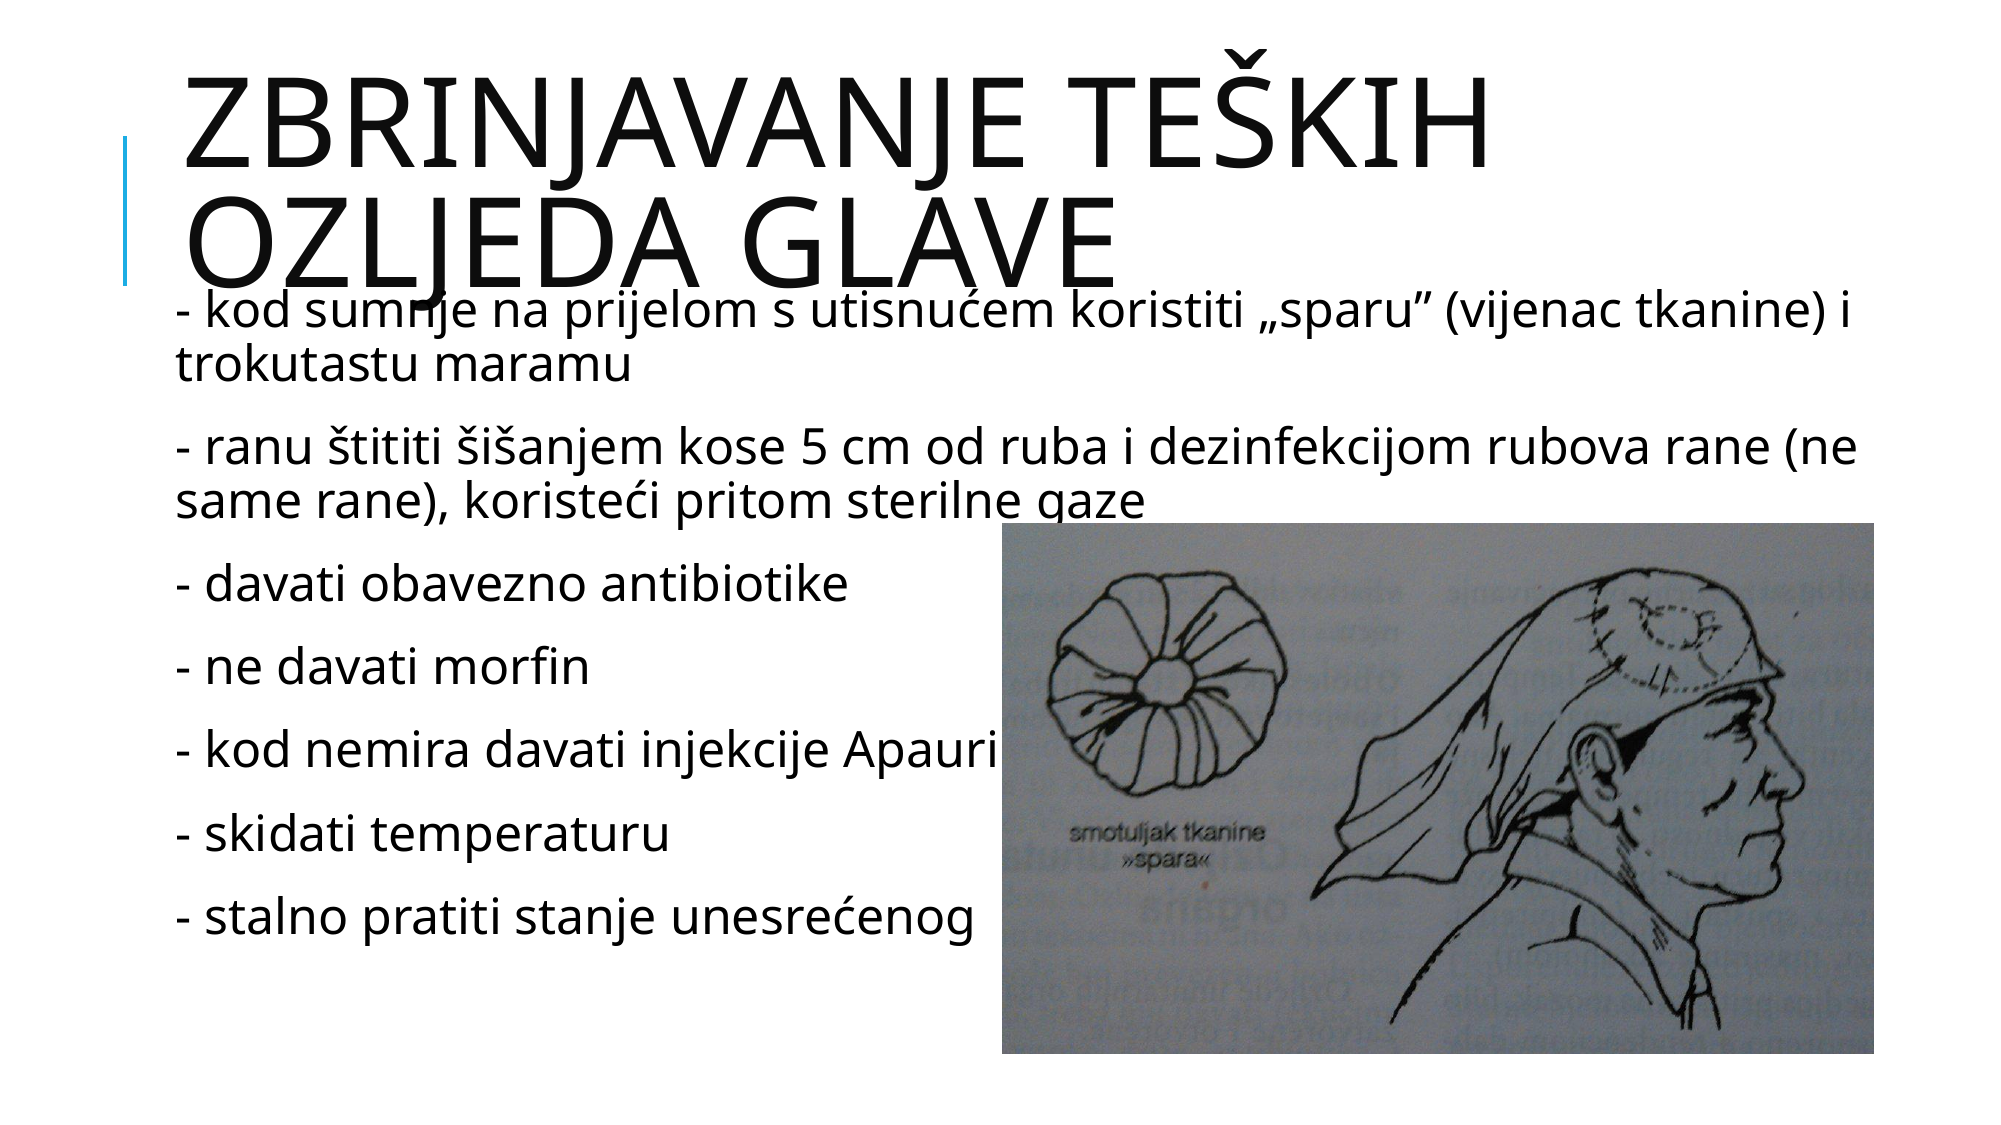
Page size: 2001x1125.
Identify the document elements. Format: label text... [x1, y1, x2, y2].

title ZBRINJAVANJE TEŠKIH OZLJEDA GLAVE [168, 40, 1763, 276]
picture [1002, 523, 1875, 1054]
list - kod sumnje na prijelom s utisnućem koristiti „sparu” (vijenac tkanine) i trokutastu maramu - ranu štititi šišanjem kose 5 cm od ruba i dezinfekcijom rubova rane (ne same rane), koristeći pritom sterilne gaze - davati obavezno antibiotike - ne davati morfin - kod nemira davati injekcije Apaurina - skidati temperaturu - stalno pratiti stanje unesrećenog [168, 276, 1874, 1035]
